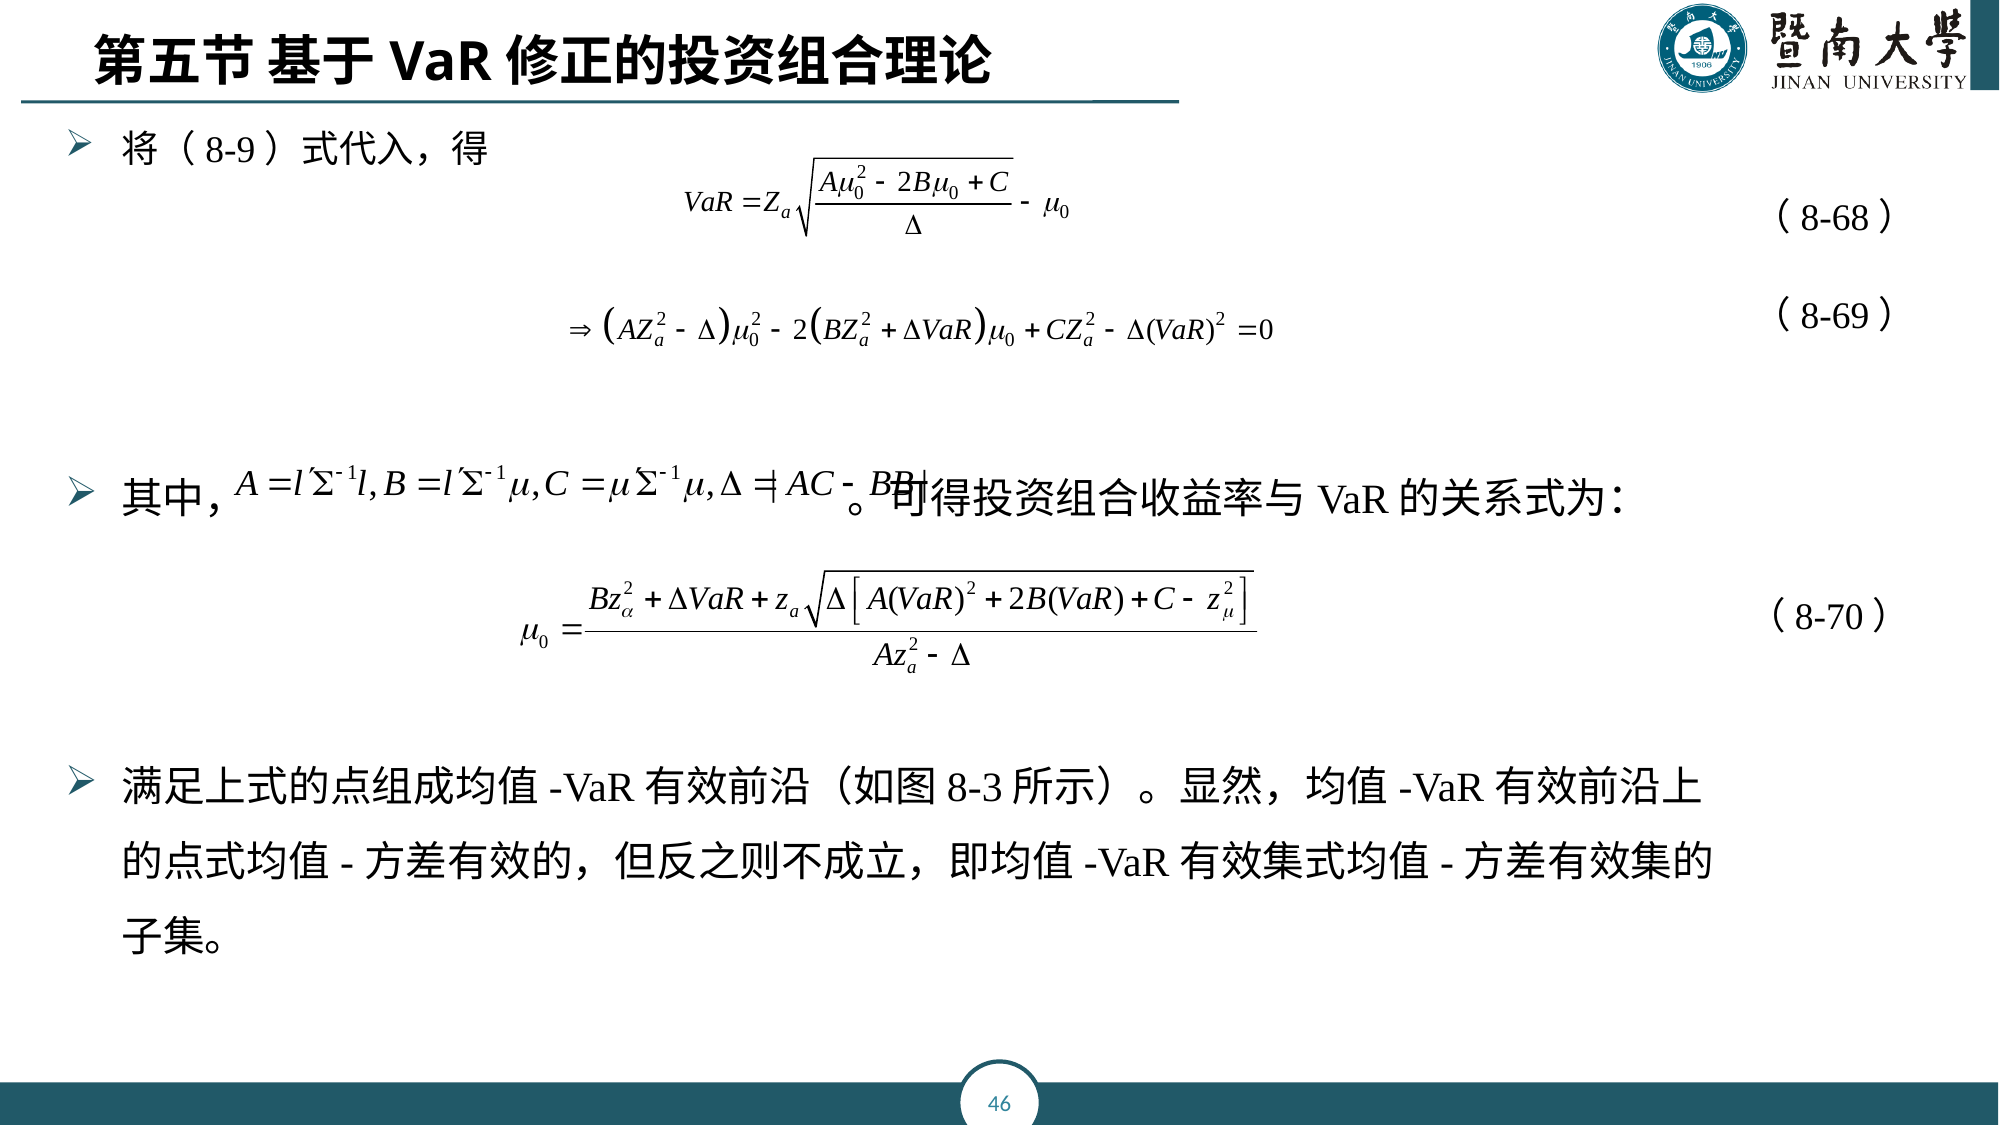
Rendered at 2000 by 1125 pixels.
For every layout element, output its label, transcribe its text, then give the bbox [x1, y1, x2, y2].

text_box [564, 302, 1279, 362]
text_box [513, 562, 1265, 682]
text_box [680, 149, 1077, 245]
picture [1657, 3, 1967, 93]
text_box （8-69） [1695, 260, 1941, 344]
text_box 满足上式的点组成均值-VaR有效前沿（如图8-3所示）。显然，均值-VaR有效前沿上的点式均值-方差有效的，但反之则不成立，即均值-VaR有效集式均值-方差有效集的子集。 [50, 727, 1745, 968]
text_box 其中， 。可得投资组合收益率与VaR的关系式为： [50, 439, 1728, 530]
text_box （8-70） [1690, 562, 1935, 645]
text_box （8-68） [1695, 163, 1941, 246]
picture [227, 456, 932, 512]
text_box 将（8-9）式代入，得 [50, 94, 1728, 178]
text_box 第五节 基于VaR修正的投资组合理论 [78, 19, 1189, 94]
